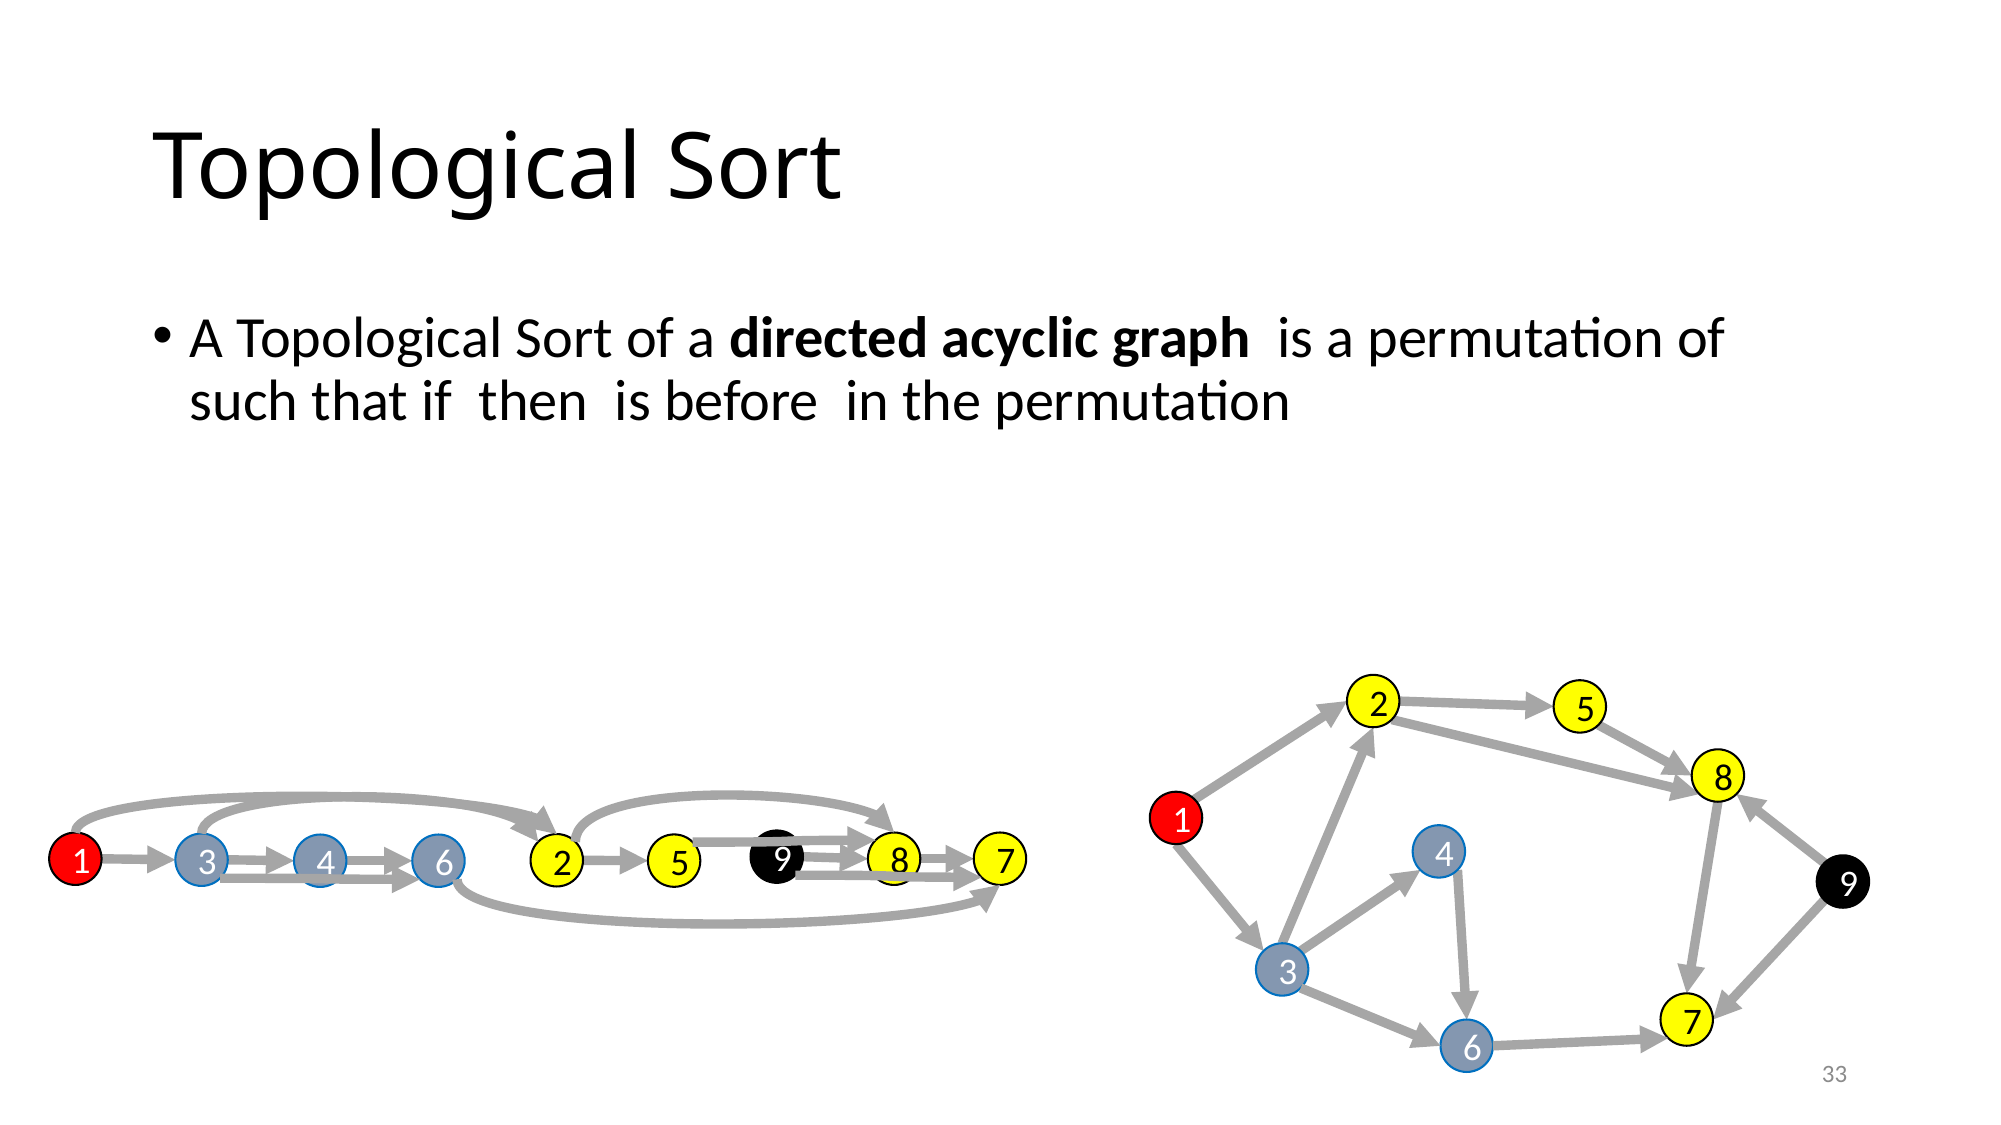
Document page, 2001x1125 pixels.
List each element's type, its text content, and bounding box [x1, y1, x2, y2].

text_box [365, 669, 374, 1006]
text_box 2 [529, 833, 585, 888]
text_box 9 [785, 846, 804, 883]
text_box 8 [878, 881, 887, 886]
text_box 4 [321, 884, 335, 888]
text_box 9 [785, 830, 795, 836]
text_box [1149, 674, 1870, 1072]
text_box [730, 677, 740, 997]
text_box 3 [174, 833, 229, 887]
slide_number 33 [1412, 1072, 1863, 1103]
text_box 1 [48, 832, 103, 886]
text_box 4 [292, 834, 315, 873]
text_box 7 [972, 831, 1028, 886]
text_box 9 [749, 847, 783, 884]
text_box 6 [411, 833, 466, 888]
text_box 5 [646, 833, 702, 888]
title Topological Sort [137, 59, 1863, 278]
text_box 8 [890, 881, 909, 886]
text_box 9 [757, 829, 783, 837]
text_box 8 [866, 832, 887, 871]
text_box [725, 610, 732, 1125]
text_box 4 [321, 833, 348, 874]
text_box 8 [890, 831, 922, 872]
